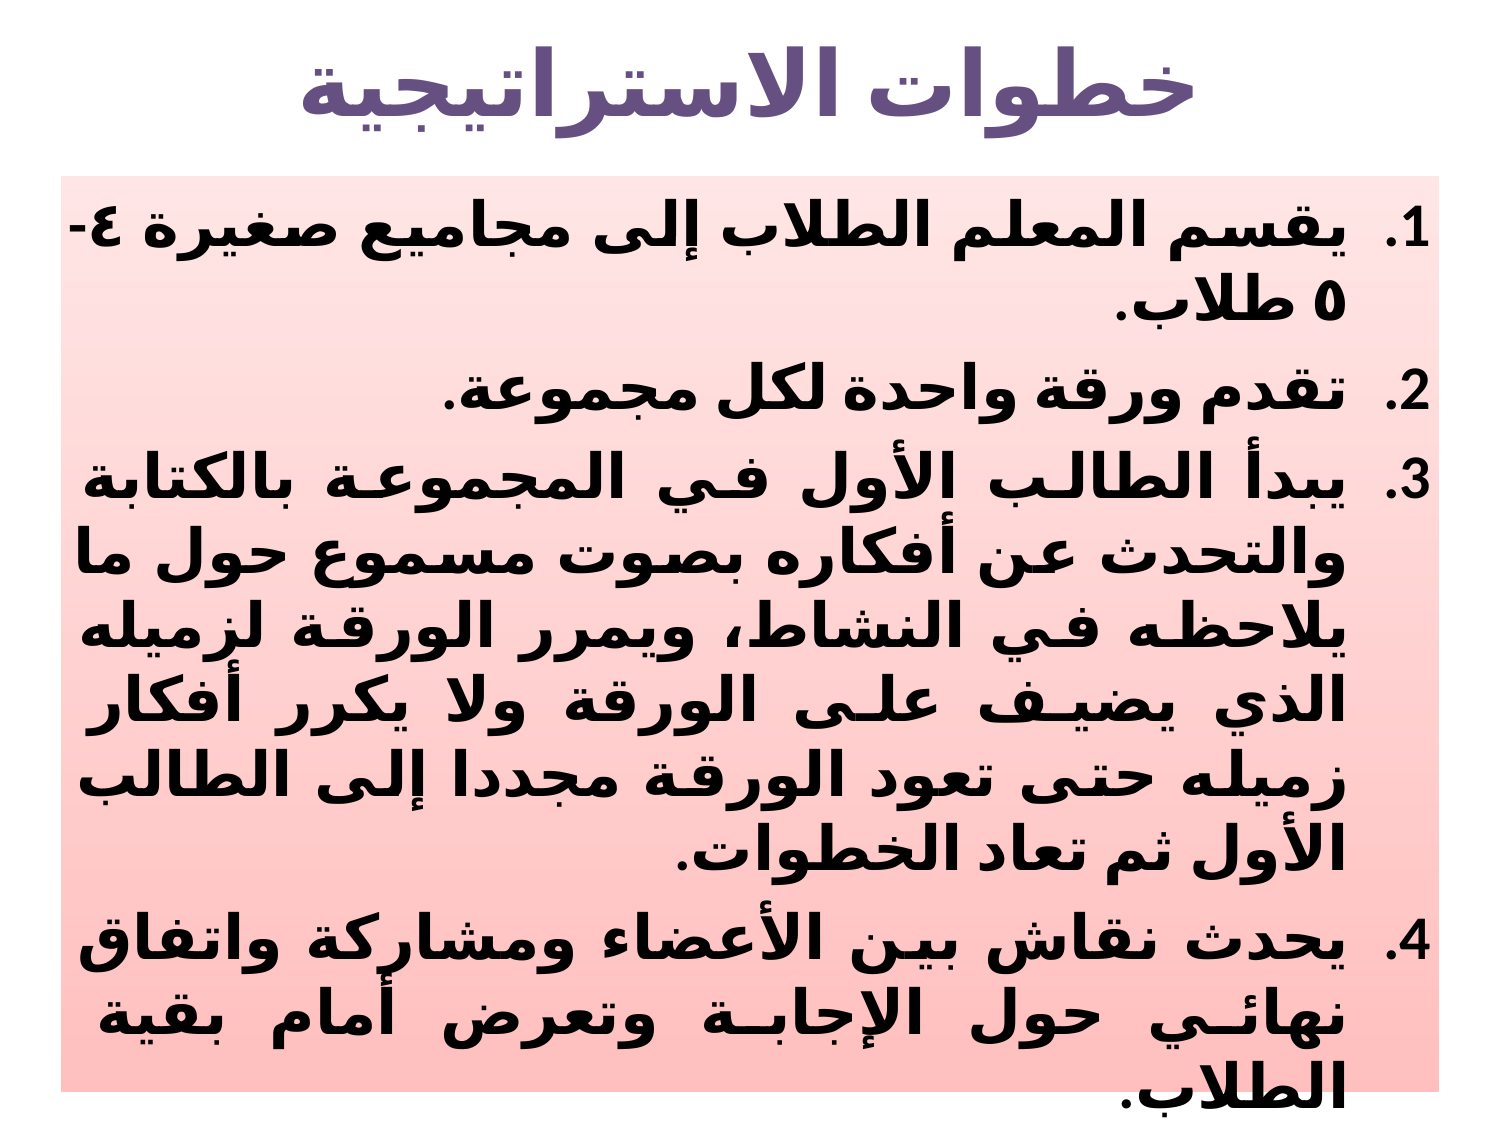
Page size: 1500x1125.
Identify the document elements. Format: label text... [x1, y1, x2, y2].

title خطوات الاستراتيجية [111, 0, 1388, 176]
subtitle يقسم المعلم الطلاب إلى مجاميع صغيرة ٤-٥ طلاب. تقدم ورقة واحدة لكل مجموعة. يبدأ الطالب الأول في المجموعة بالكتابة والتحدث عن أفكاره بصوت مسموع حول ما يلاحظه في النشاط، ويمرر الورقة لزميله الذي يضيف على الورقة ولا يكرر أفكار زميله حتى تعود الورقة مجددا إلى الطالب الأول ثم تعاد الخطوات. يحدث نقاش بين الأعضاء ومشاركة واتفاق نهائي حول الإجابة وتعرض أمام بقية الطلاب. [60, 176, 1440, 1092]
